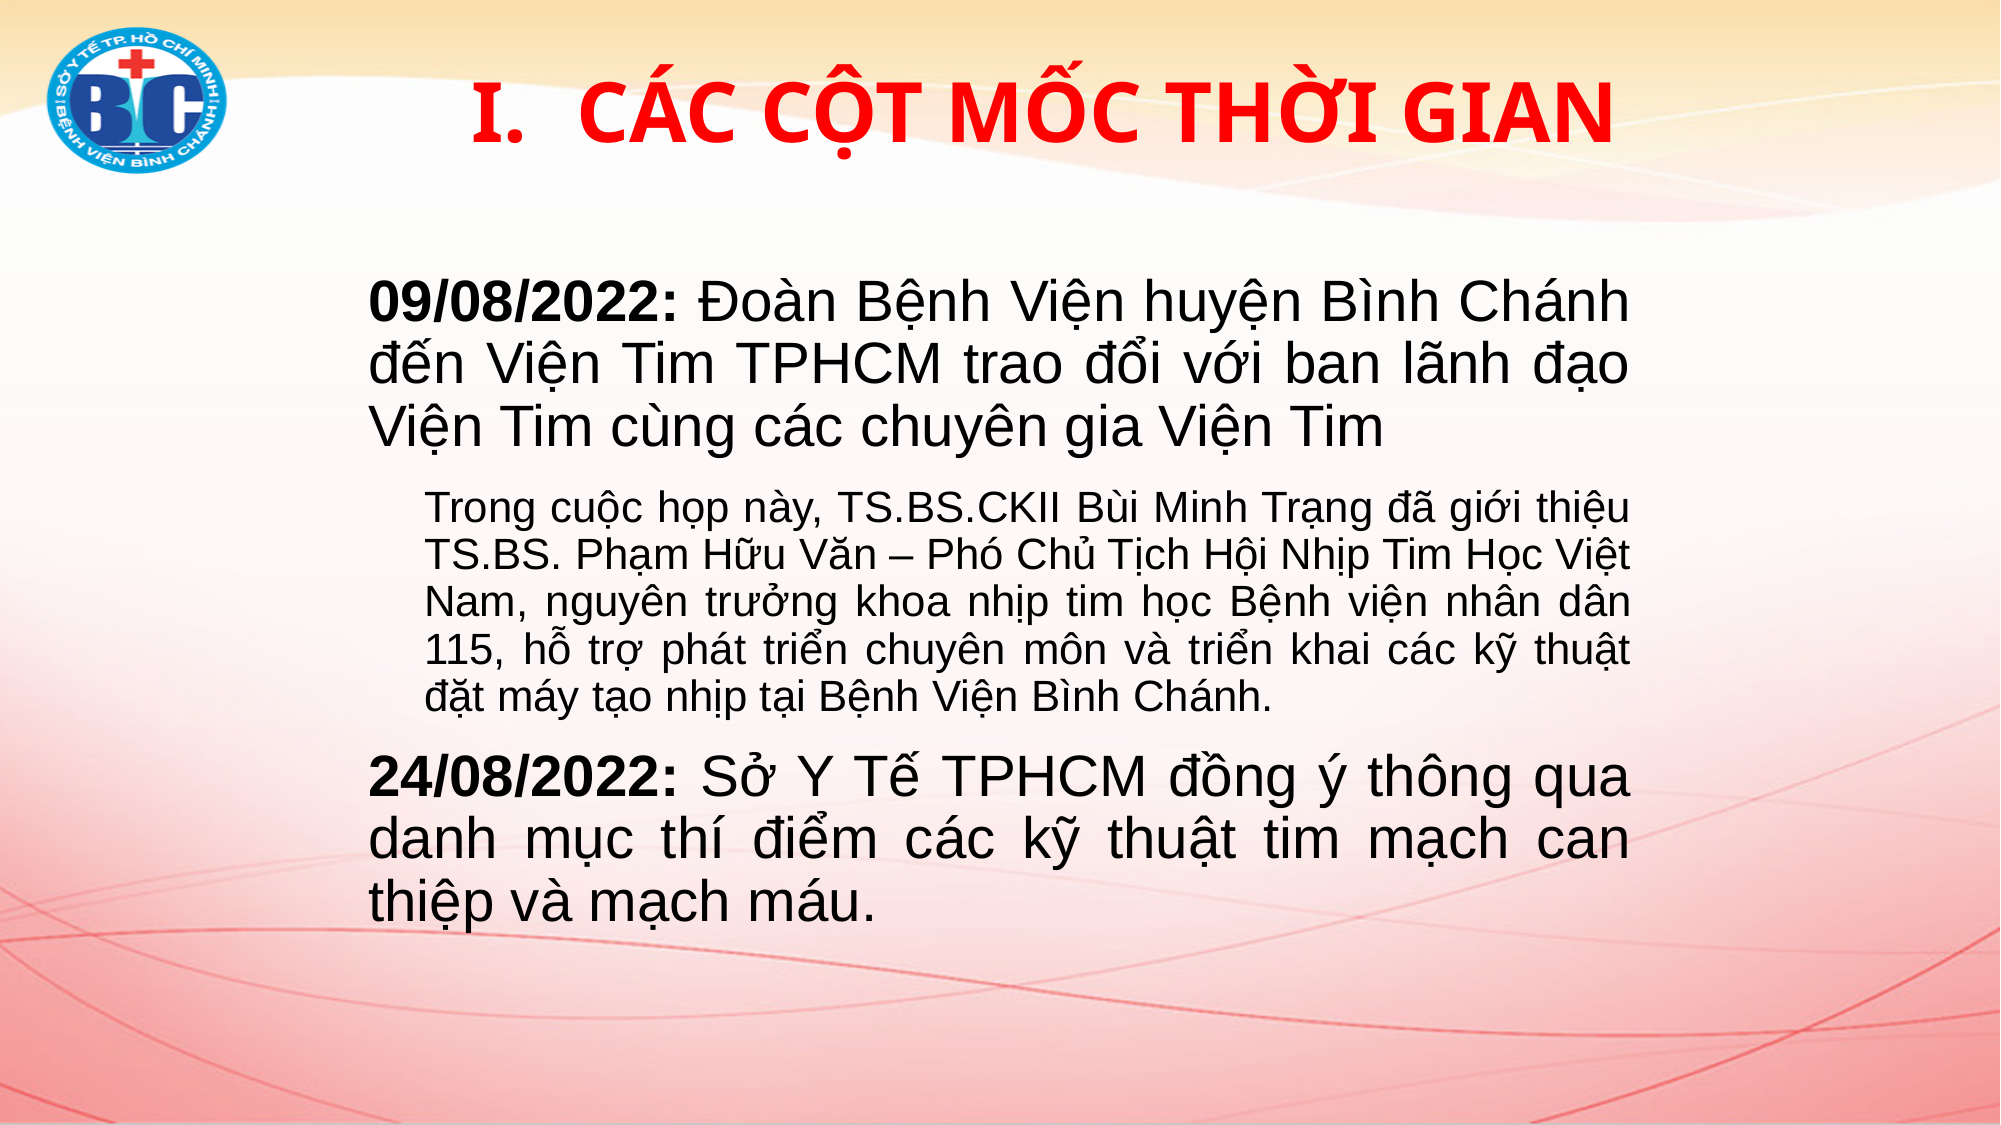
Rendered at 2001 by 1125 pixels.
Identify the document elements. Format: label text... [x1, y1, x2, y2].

picture [0, 0, 2000, 1125]
list 09/08/2022: Đoàn Bệnh Viện huyện Bình Chánh đến Viện Tim TPHCM trao đổi với ban lãnh đạo Viện Tim cùng các chuyên gia Viện Tim Trong cuộc họp này, TS.BS.CKII Bùi Minh Trạng đã giới thiệu TS.BS. Phạm Hữu Văn – Phó Chủ Tịch Hội Nhịp Tim Học Việt Nam, nguyên trưởng khoa nhịp tim học Bệnh viện nhân dân 115, hỗ trợ phát triển chuyên môn và triển khai các kỹ thuật đặt máy tạo nhịp tại Bệnh Viện Bình Chánh. 24/08/2022: Sở Y Tế TPHCM đồng ý thông qua danh mục thí điểm các kỹ thuật tim mạch can thiệp và mạch máu. [353, 263, 1647, 1053]
text_box CÁC CỘT MỐC THỜI GIAN [456, 50, 1750, 169]
